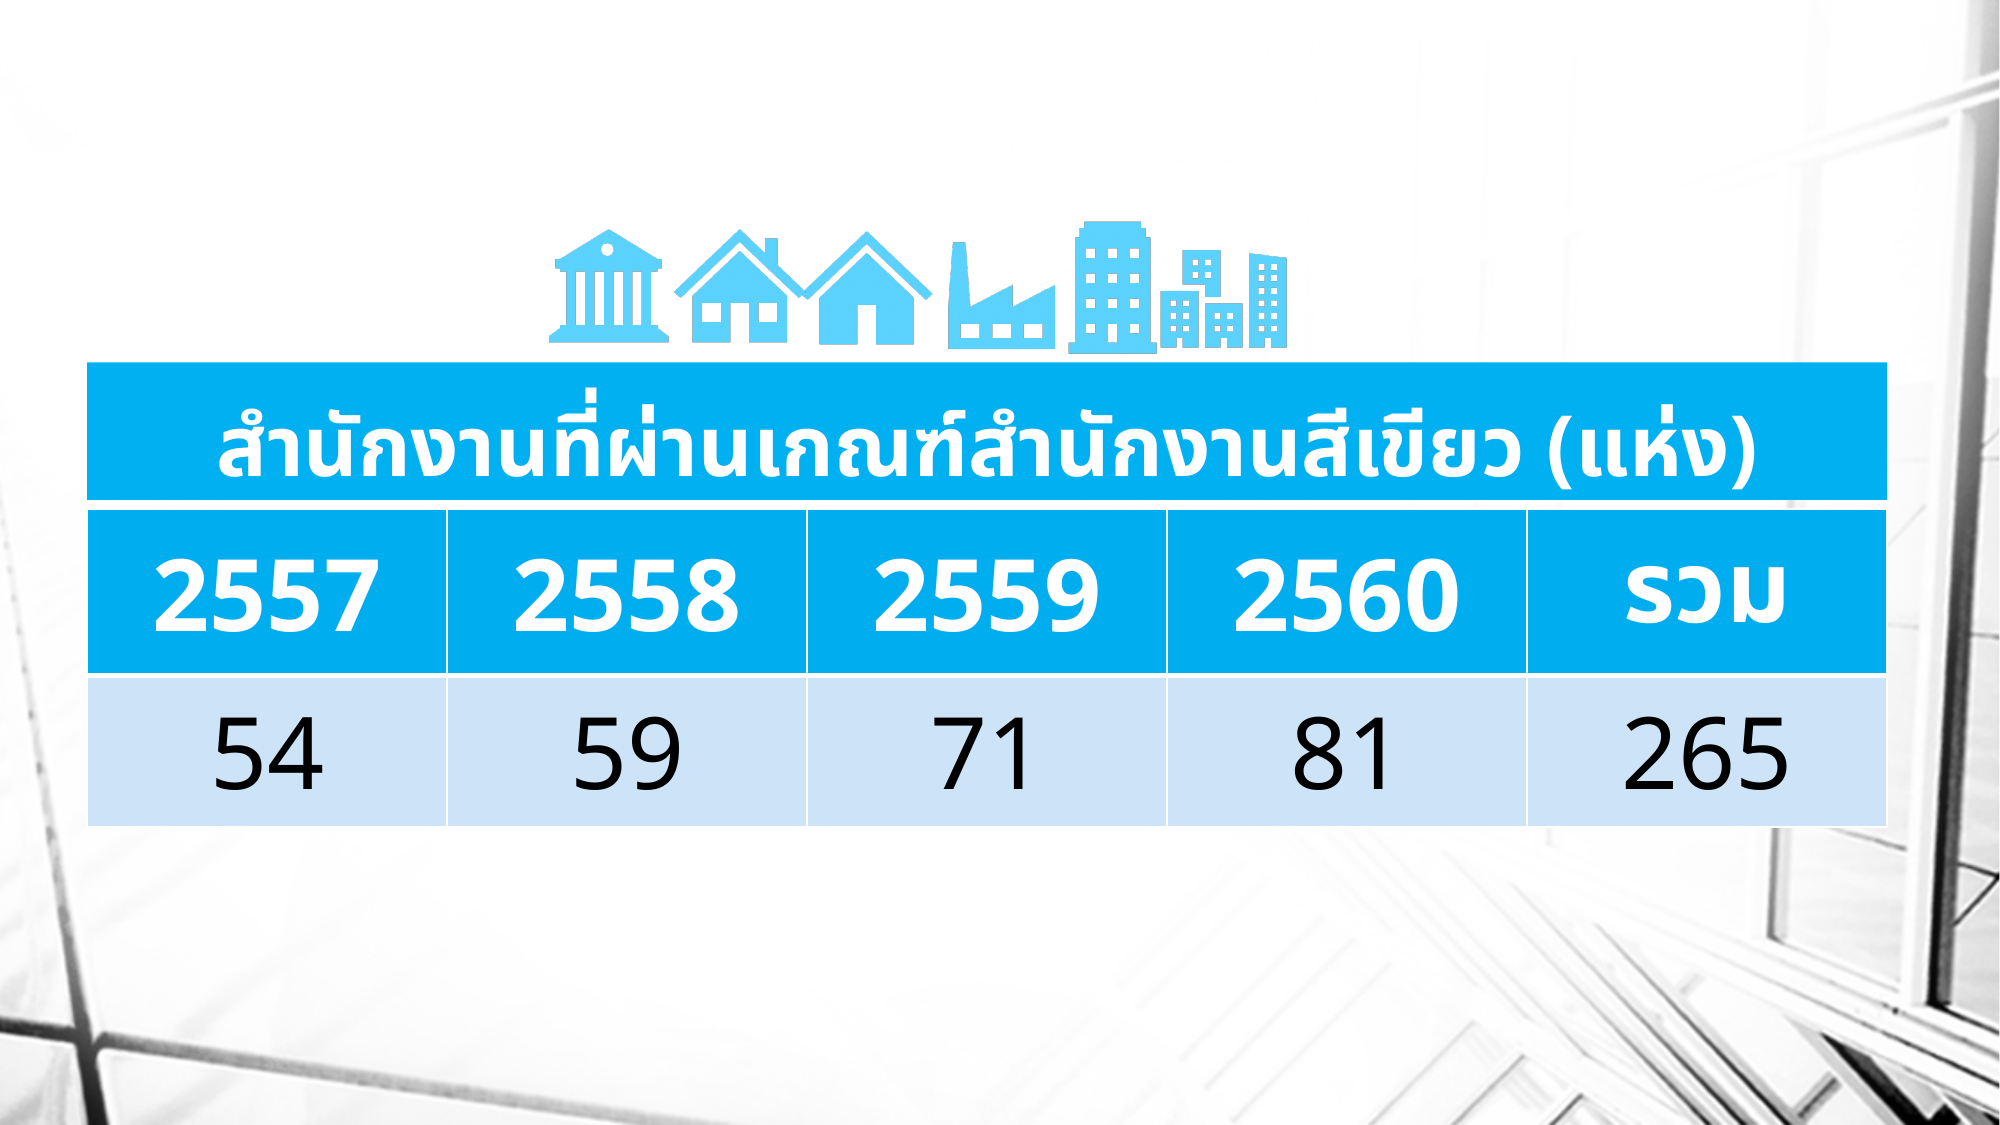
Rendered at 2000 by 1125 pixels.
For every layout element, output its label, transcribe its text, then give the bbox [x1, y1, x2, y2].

table_cell 71 [808, 678, 1166, 826]
table_header 2557 [88, 510, 446, 673]
table_header 2560 [1168, 510, 1526, 673]
table_cell 59 [448, 678, 806, 826]
picture [0, 0, 2000, 1125]
table_header 2559 [808, 510, 1166, 673]
table_cell 265 [1528, 678, 1886, 826]
table_cell 81 [1168, 678, 1526, 826]
table_header 2558 [448, 510, 806, 673]
table_cell 54 [88, 678, 446, 826]
title สำนักงานที่ผ่านเกณฑ์สำนักงานสีเขียว (แห่ง) [87, 362, 1888, 500]
table_header รวม [1528, 510, 1886, 673]
